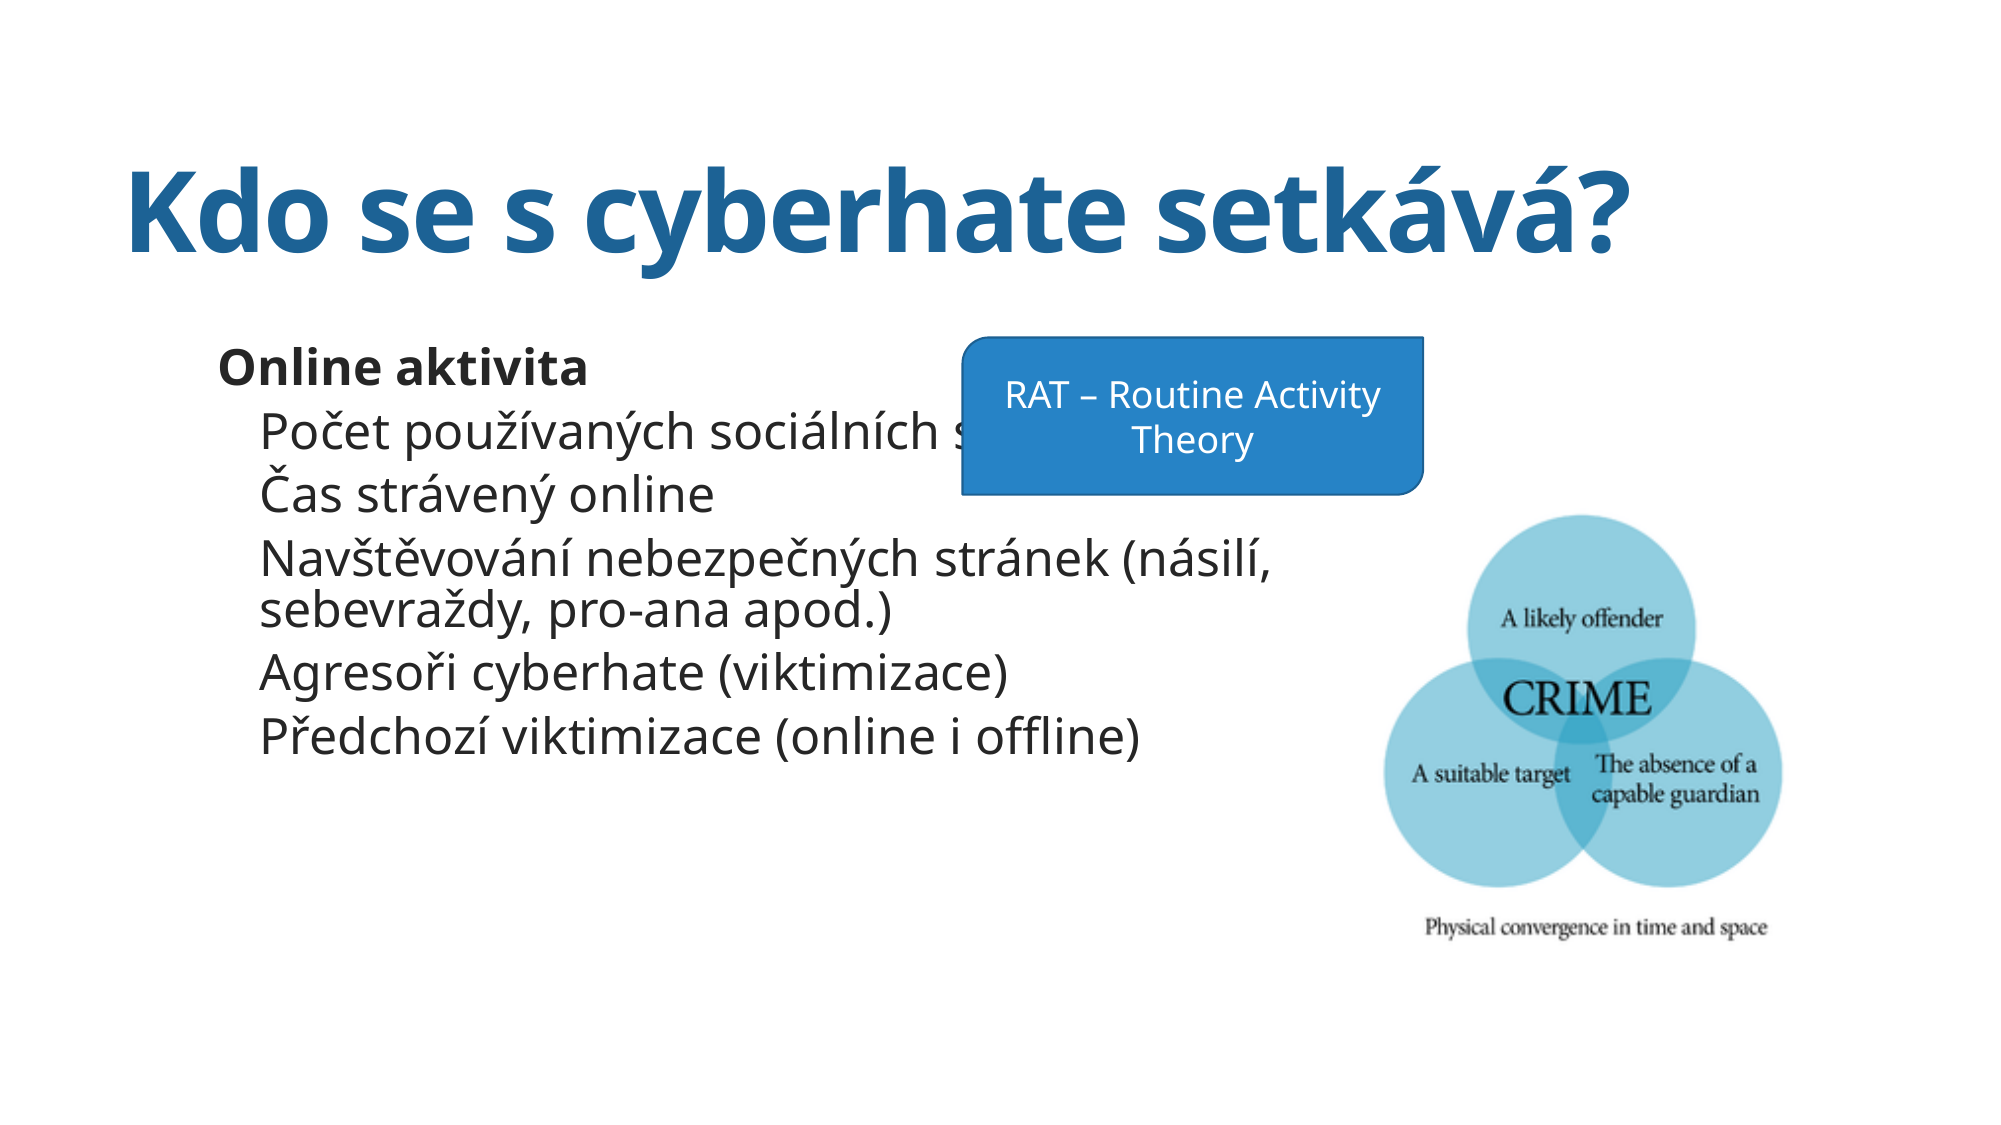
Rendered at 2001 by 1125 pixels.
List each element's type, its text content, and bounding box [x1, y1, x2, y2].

text_box RAT – Routine Activity Theory [961, 336, 1425, 496]
list Online aktivita Počet používaných sociálních sítí Čas strávený online Navštěvování nebezpečných stránek (násilí, sebevraždy, pro-ana apod.) Agresoři cyberhate (viktimizace) Předchozí viktimizace (online i offline) [187, 337, 1367, 1000]
picture [1365, 494, 1808, 969]
title Kdo se s cyberhate setkává? [107, 81, 1875, 354]
